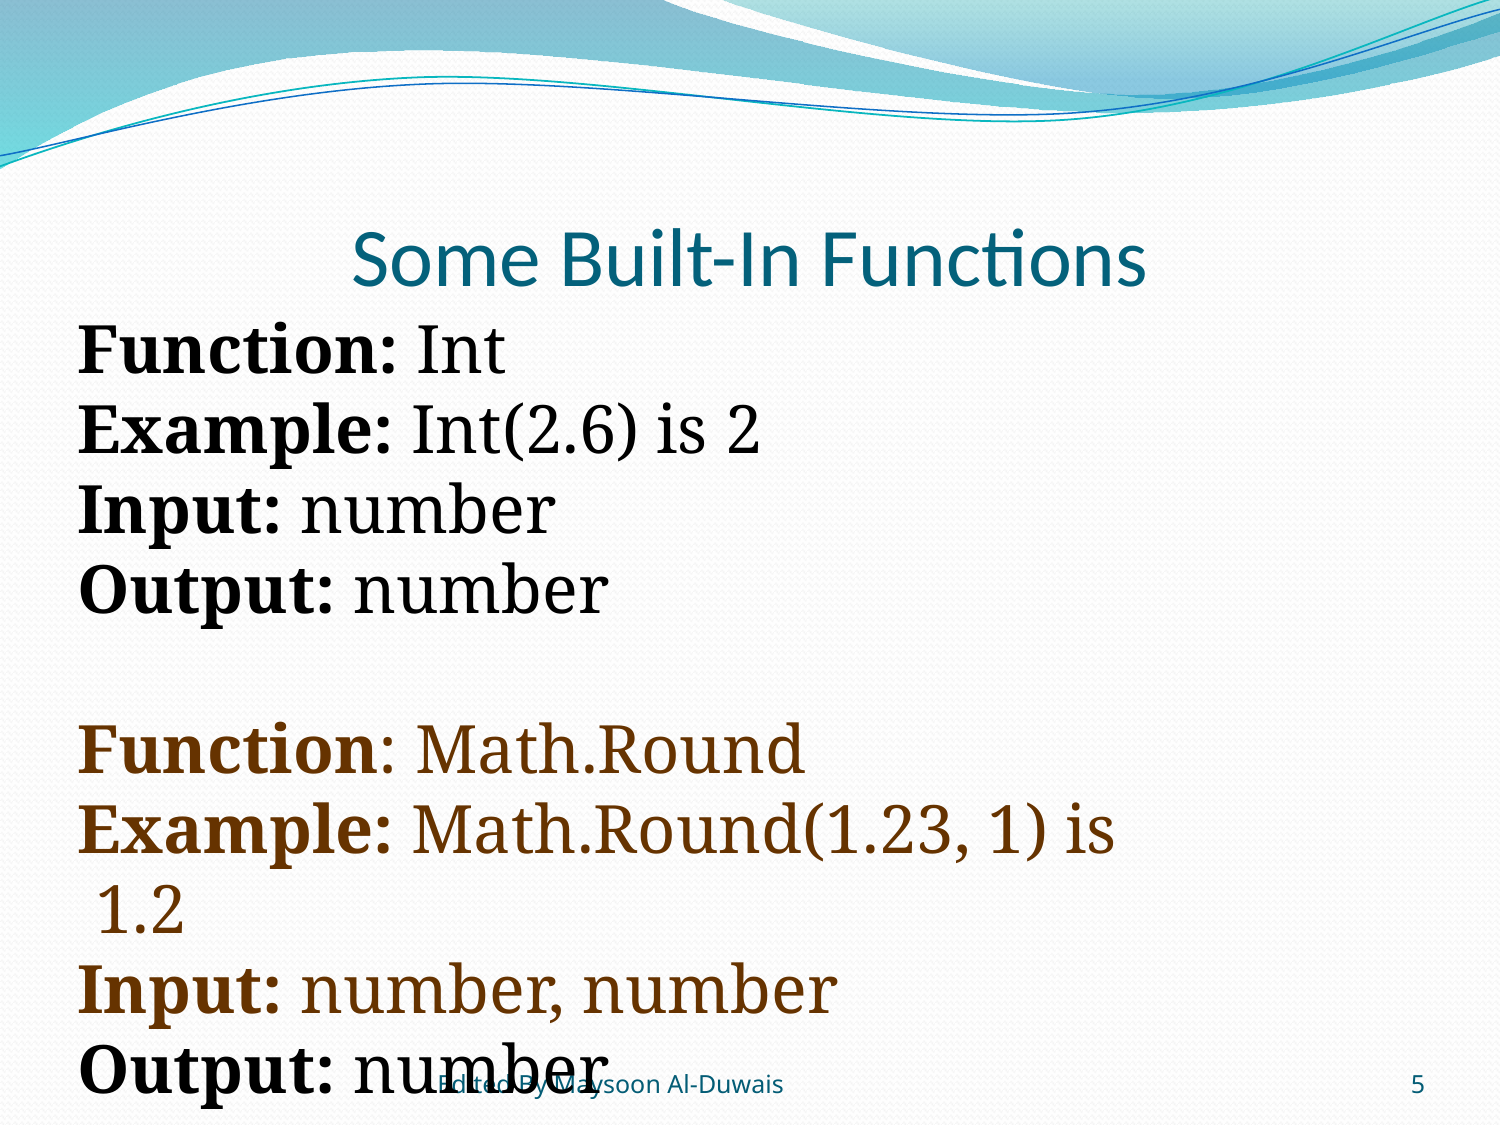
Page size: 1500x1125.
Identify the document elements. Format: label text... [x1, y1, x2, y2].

title Some Built-In Functions [75, 115, 1425, 303]
text_box Function: Int Example: Int(2.6) is 2 Input: number Output: number Function: Math.Round Example: Math.Round(1.23, 1) is 1.2 Input: number, number Output: number [62, 299, 1200, 1125]
slide_number 5 [1299, 1042, 1425, 1103]
footer Edited By Maysoon Al-Duwais [437, 1042, 988, 1103]
